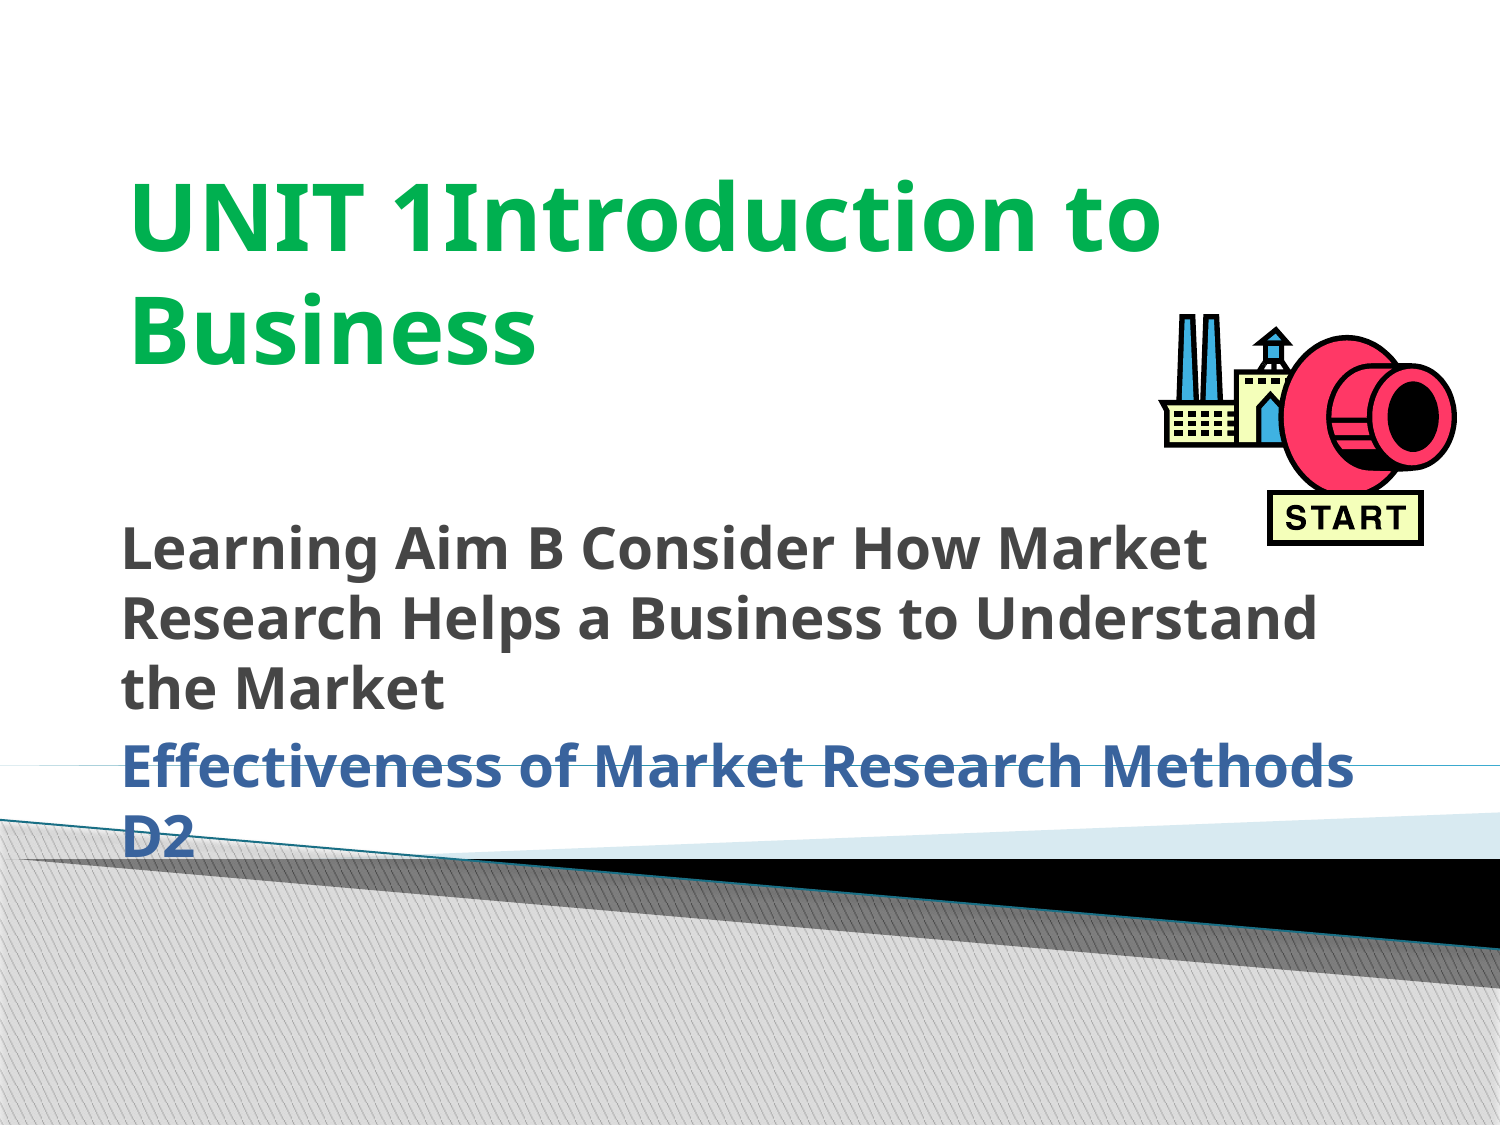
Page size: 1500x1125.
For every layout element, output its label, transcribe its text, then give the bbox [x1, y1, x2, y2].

picture [5, 859, 1500, 989]
title UNIT 1Introduction to Business [112, 149, 1388, 503]
picture [1157, 313, 1458, 547]
subtitle Learning Aim B Consider How Market Research Helps a Business to Understand the Market Effectiveness of Market Research Methods D2 [112, 503, 1388, 790]
